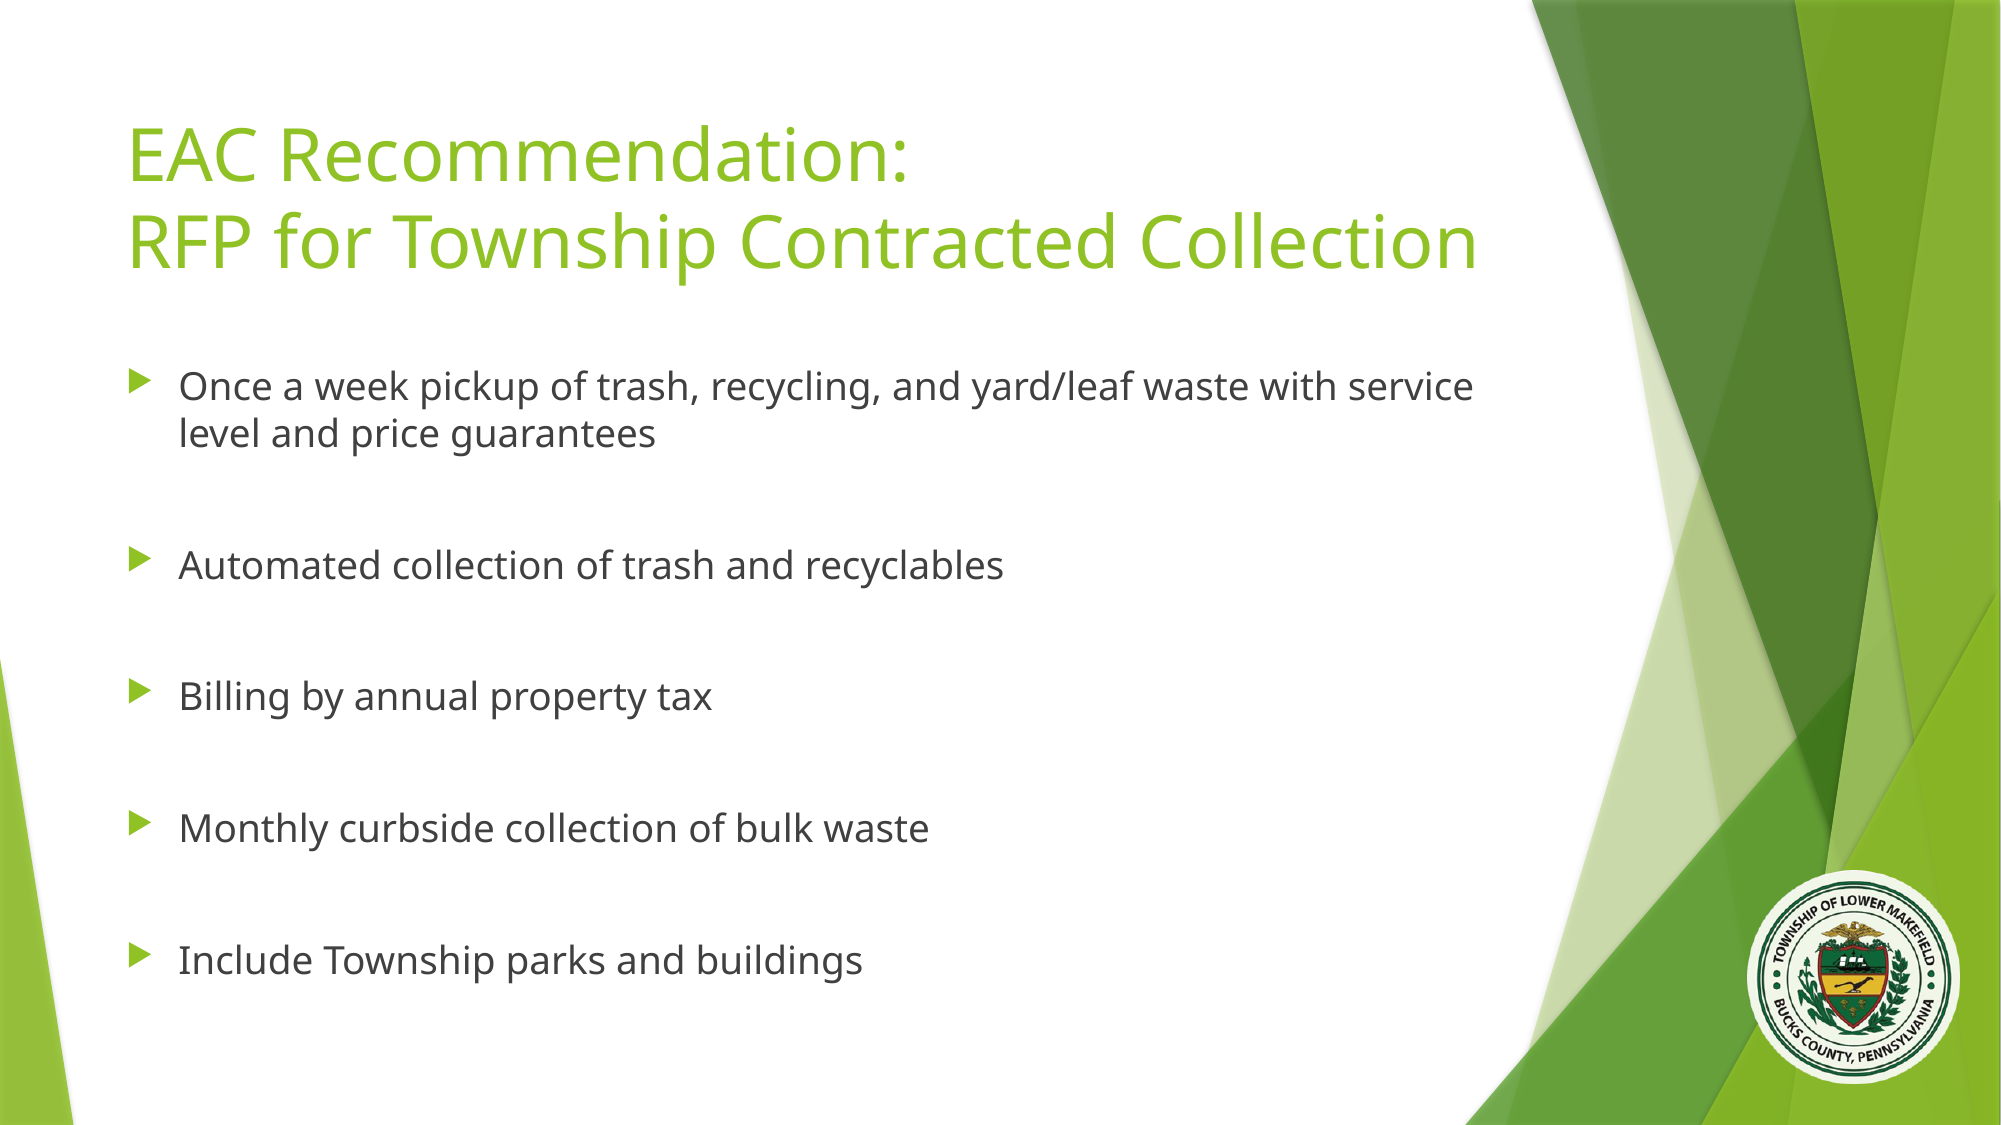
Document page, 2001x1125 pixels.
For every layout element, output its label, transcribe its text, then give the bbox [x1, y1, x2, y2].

picture [1747, 870, 1960, 1084]
title EAC Recommendation: RFP for Township Contracted Collection [111, 99, 1522, 317]
list Once a week pickup of trash, recycling, and yard/leaf waste with service level and price guarantees Automated collection of trash and recyclables Billing by annual property tax Monthly curbside collection of bulk waste Include Township parks and buildings [111, 354, 1522, 992]
